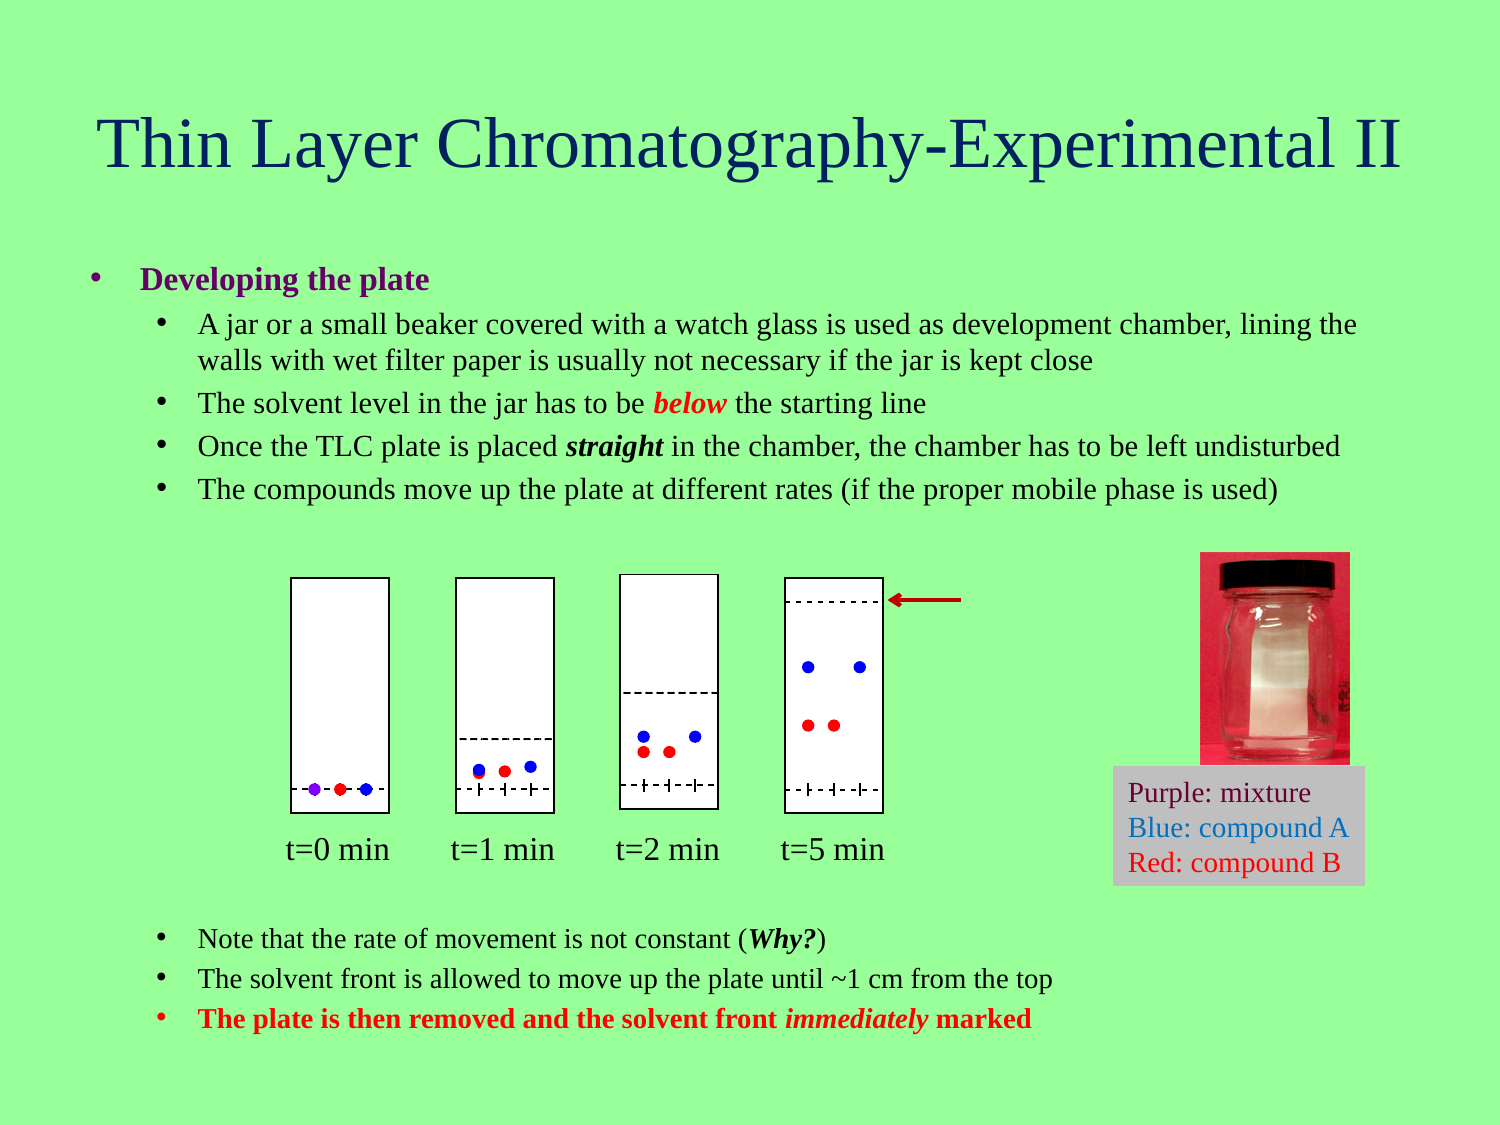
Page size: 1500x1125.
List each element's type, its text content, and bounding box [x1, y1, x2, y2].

list Developing the plate A jar or a small beaker covered with a watch glass is used as development chamber, lining the walls with wet filter paper is usually not necessary if the jar is kept close The solvent level in the jar has to be below the starting line Once the TLC plate is placed straight in the chamber, the chamber has to be left undisturbed The compounds move up the plate at different rates (if the proper mobile phase is used) Note that the rate of movement is not constant (Why?) The solvent front is allowed to move up the plate until ~1 cm from the top The plate is then removed and the solvent front immediately marked [75, 249, 1413, 1050]
text_box Purple: mixture Blue: compound A Red: compound B [1113, 766, 1365, 886]
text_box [779, 574, 890, 826]
text_box t=2 min [600, 819, 736, 875]
title Thin Layer Chromatography-Experimental II [75, 45, 1425, 233]
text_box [614, 574, 725, 826]
text_box t=1 min [435, 819, 571, 875]
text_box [284, 574, 395, 826]
text_box t=0 min [270, 819, 406, 875]
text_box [449, 574, 560, 826]
picture [1199, 552, 1351, 766]
text_box t=5 min [765, 819, 901, 875]
